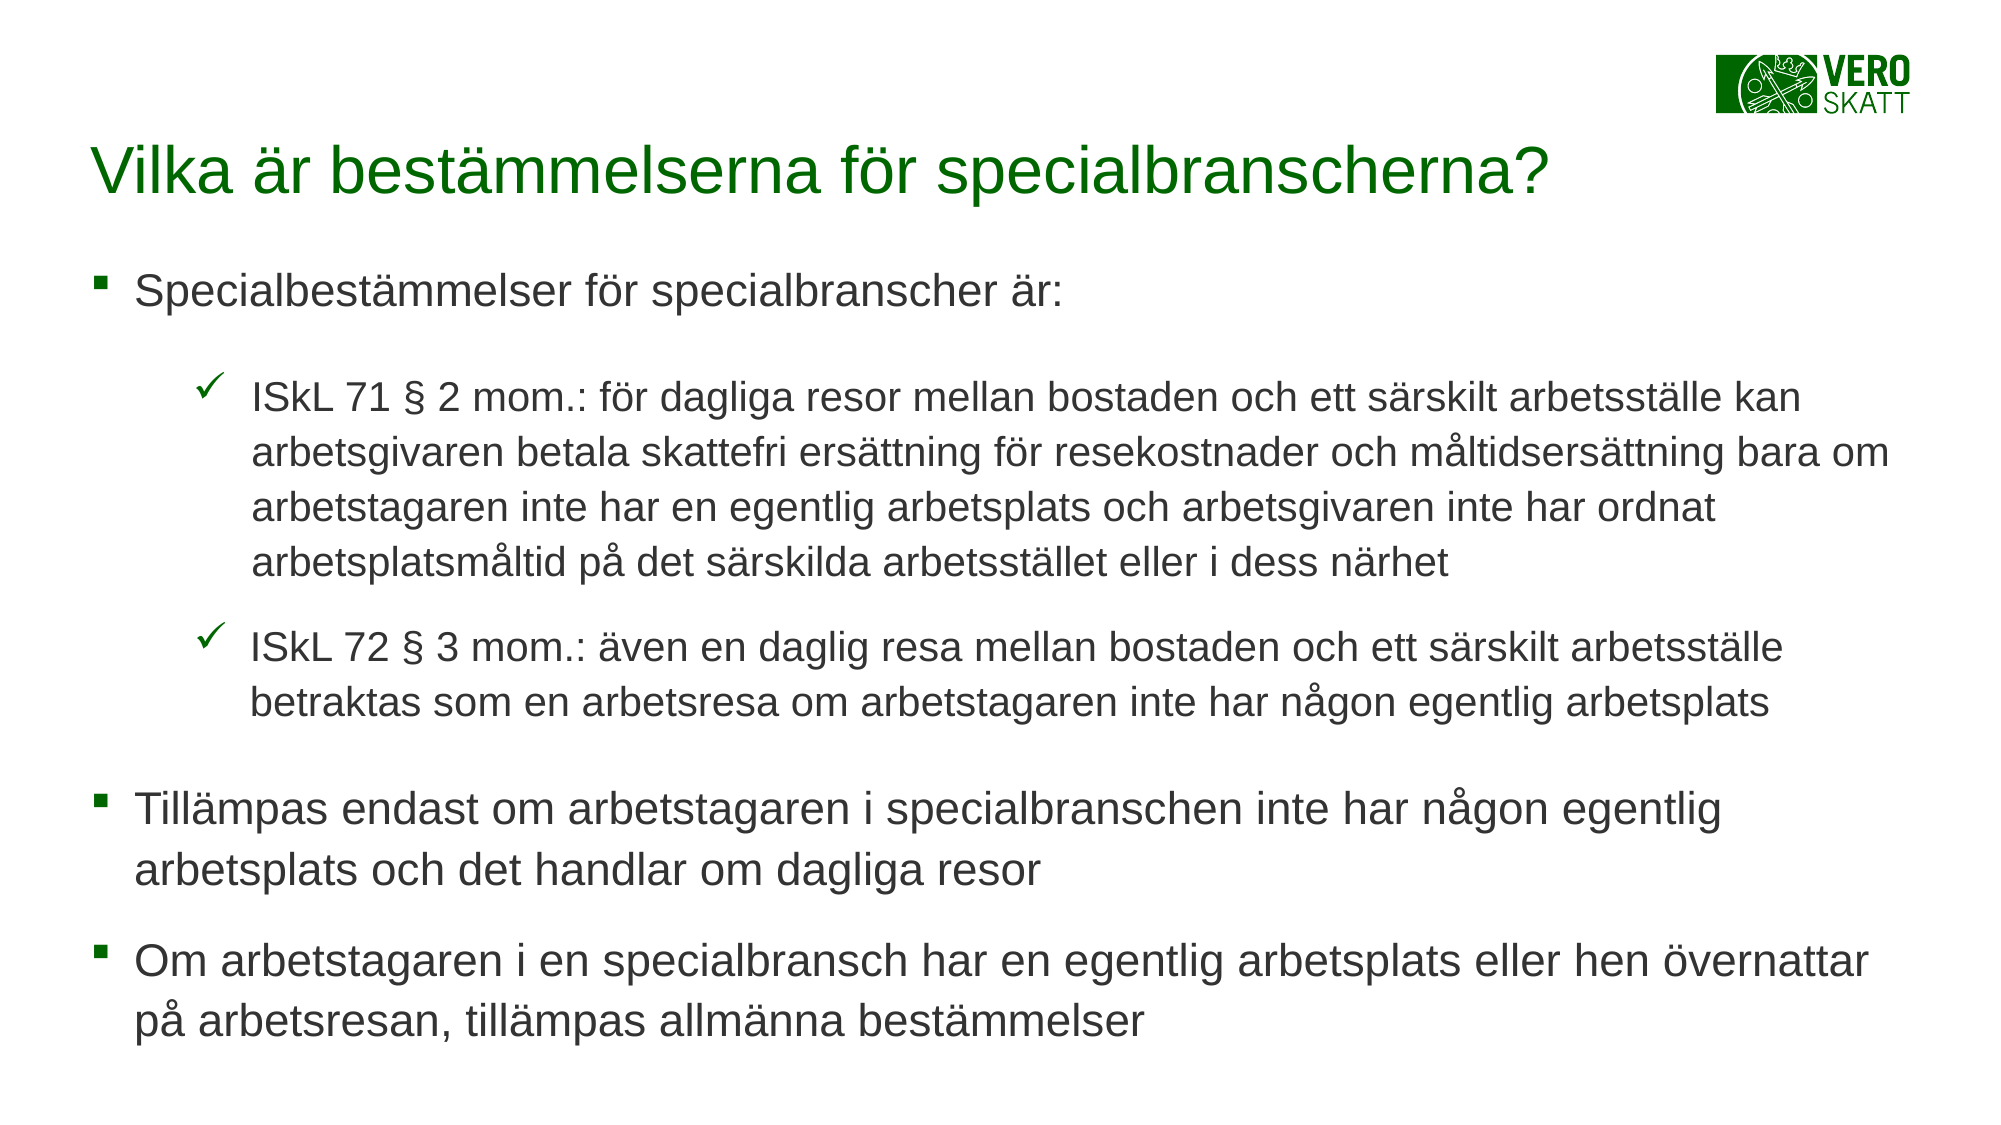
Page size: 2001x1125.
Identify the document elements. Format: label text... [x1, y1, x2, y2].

title Vilka är bestämmelserna för specialbranscherna? [90, 54, 1674, 209]
list Specialbestämmelser för specialbranscher är: ISkL 71 § 2 mom.: för dagliga resor mellan bostaden och ett särskilt arbetsställe kan arbetsgivaren betala skattefri ersättning för resekostnader och måltidsersättning bara om arbetstagaren inte har en egentlig arbetsplats och arbetsgivaren inte har ordnat arbetsplatsmåltid på det särskilda arbetsstället eller i dess närhet ISkL 72 § 3 mom.: även en daglig resa mellan bostaden och ett särskilt arbetsställe betraktas som en arbetsresa om arbetstagaren inte har någon egentlig arbetsplats Tillämpas endast om arbetstagaren i specialbranschen inte har någon egentlig arbetsplats och det handlar om dagliga resor Om arbetstagaren i en specialbransch har en egentlig arbetsplats eller hen övernattar på arbetsresan, tillämpas allmänna bestämmelser [90, 255, 1910, 1012]
